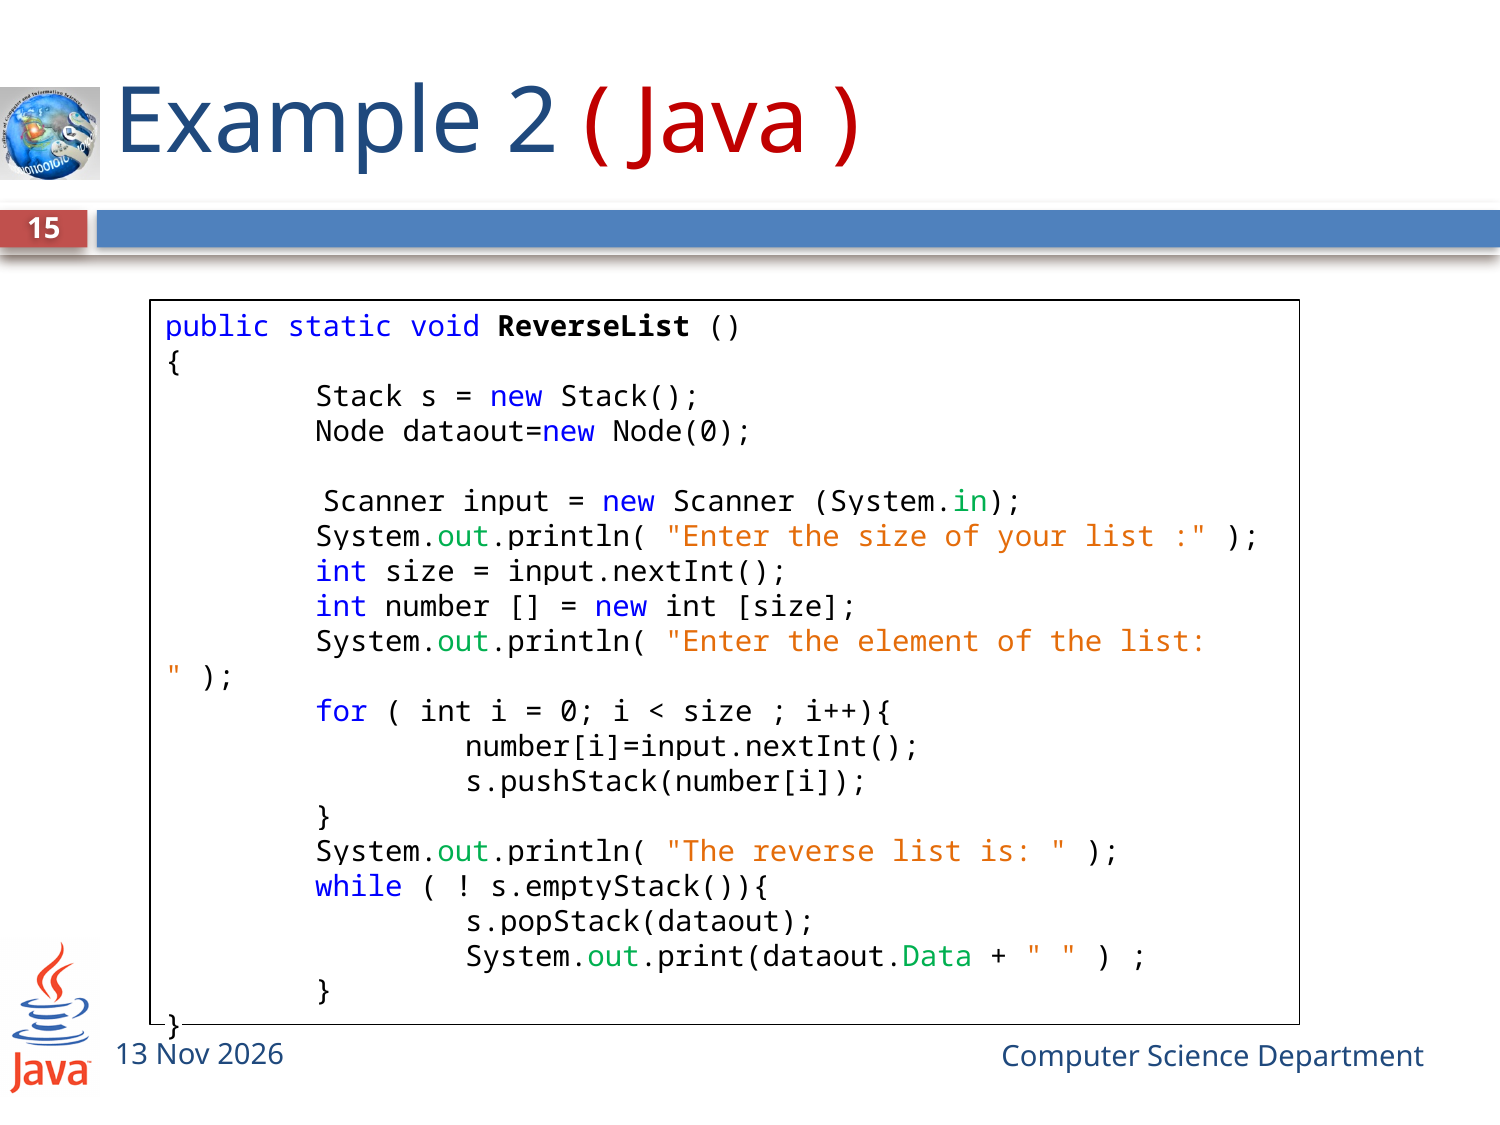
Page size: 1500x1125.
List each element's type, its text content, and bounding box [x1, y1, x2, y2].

picture [0, 87, 99, 180]
footer Computer Science Department [549, 1025, 1440, 1085]
title Example 2 ( Java ) [99, 44, 1425, 188]
picture [0, 937, 100, 1097]
slide_number 15 [0, 208, 88, 249]
text_box public static void ReverseList () { Stack s = new Stack(); Node dataout=new Node(0); Scanner input = new Scanner (System.in); System.out.println( "Enter the size of your list :" ); int size = input.nextInt(); int number [] = new int [size]; System.out.println( "Enter the element of the list: " ); for ( int i = 0; i < size ; i++){ number[i]=input.nextInt(); s.pushStack(number[i]); } System.out.println( "The reverse list is: " ); while ( ! s.emptyStack()){ s.popStack(dataout); System.out.print(dataout.Data + " " ) ; } } [150, 299, 1300, 1025]
slide_number 14-Jun-14 [99, 1025, 538, 1085]
